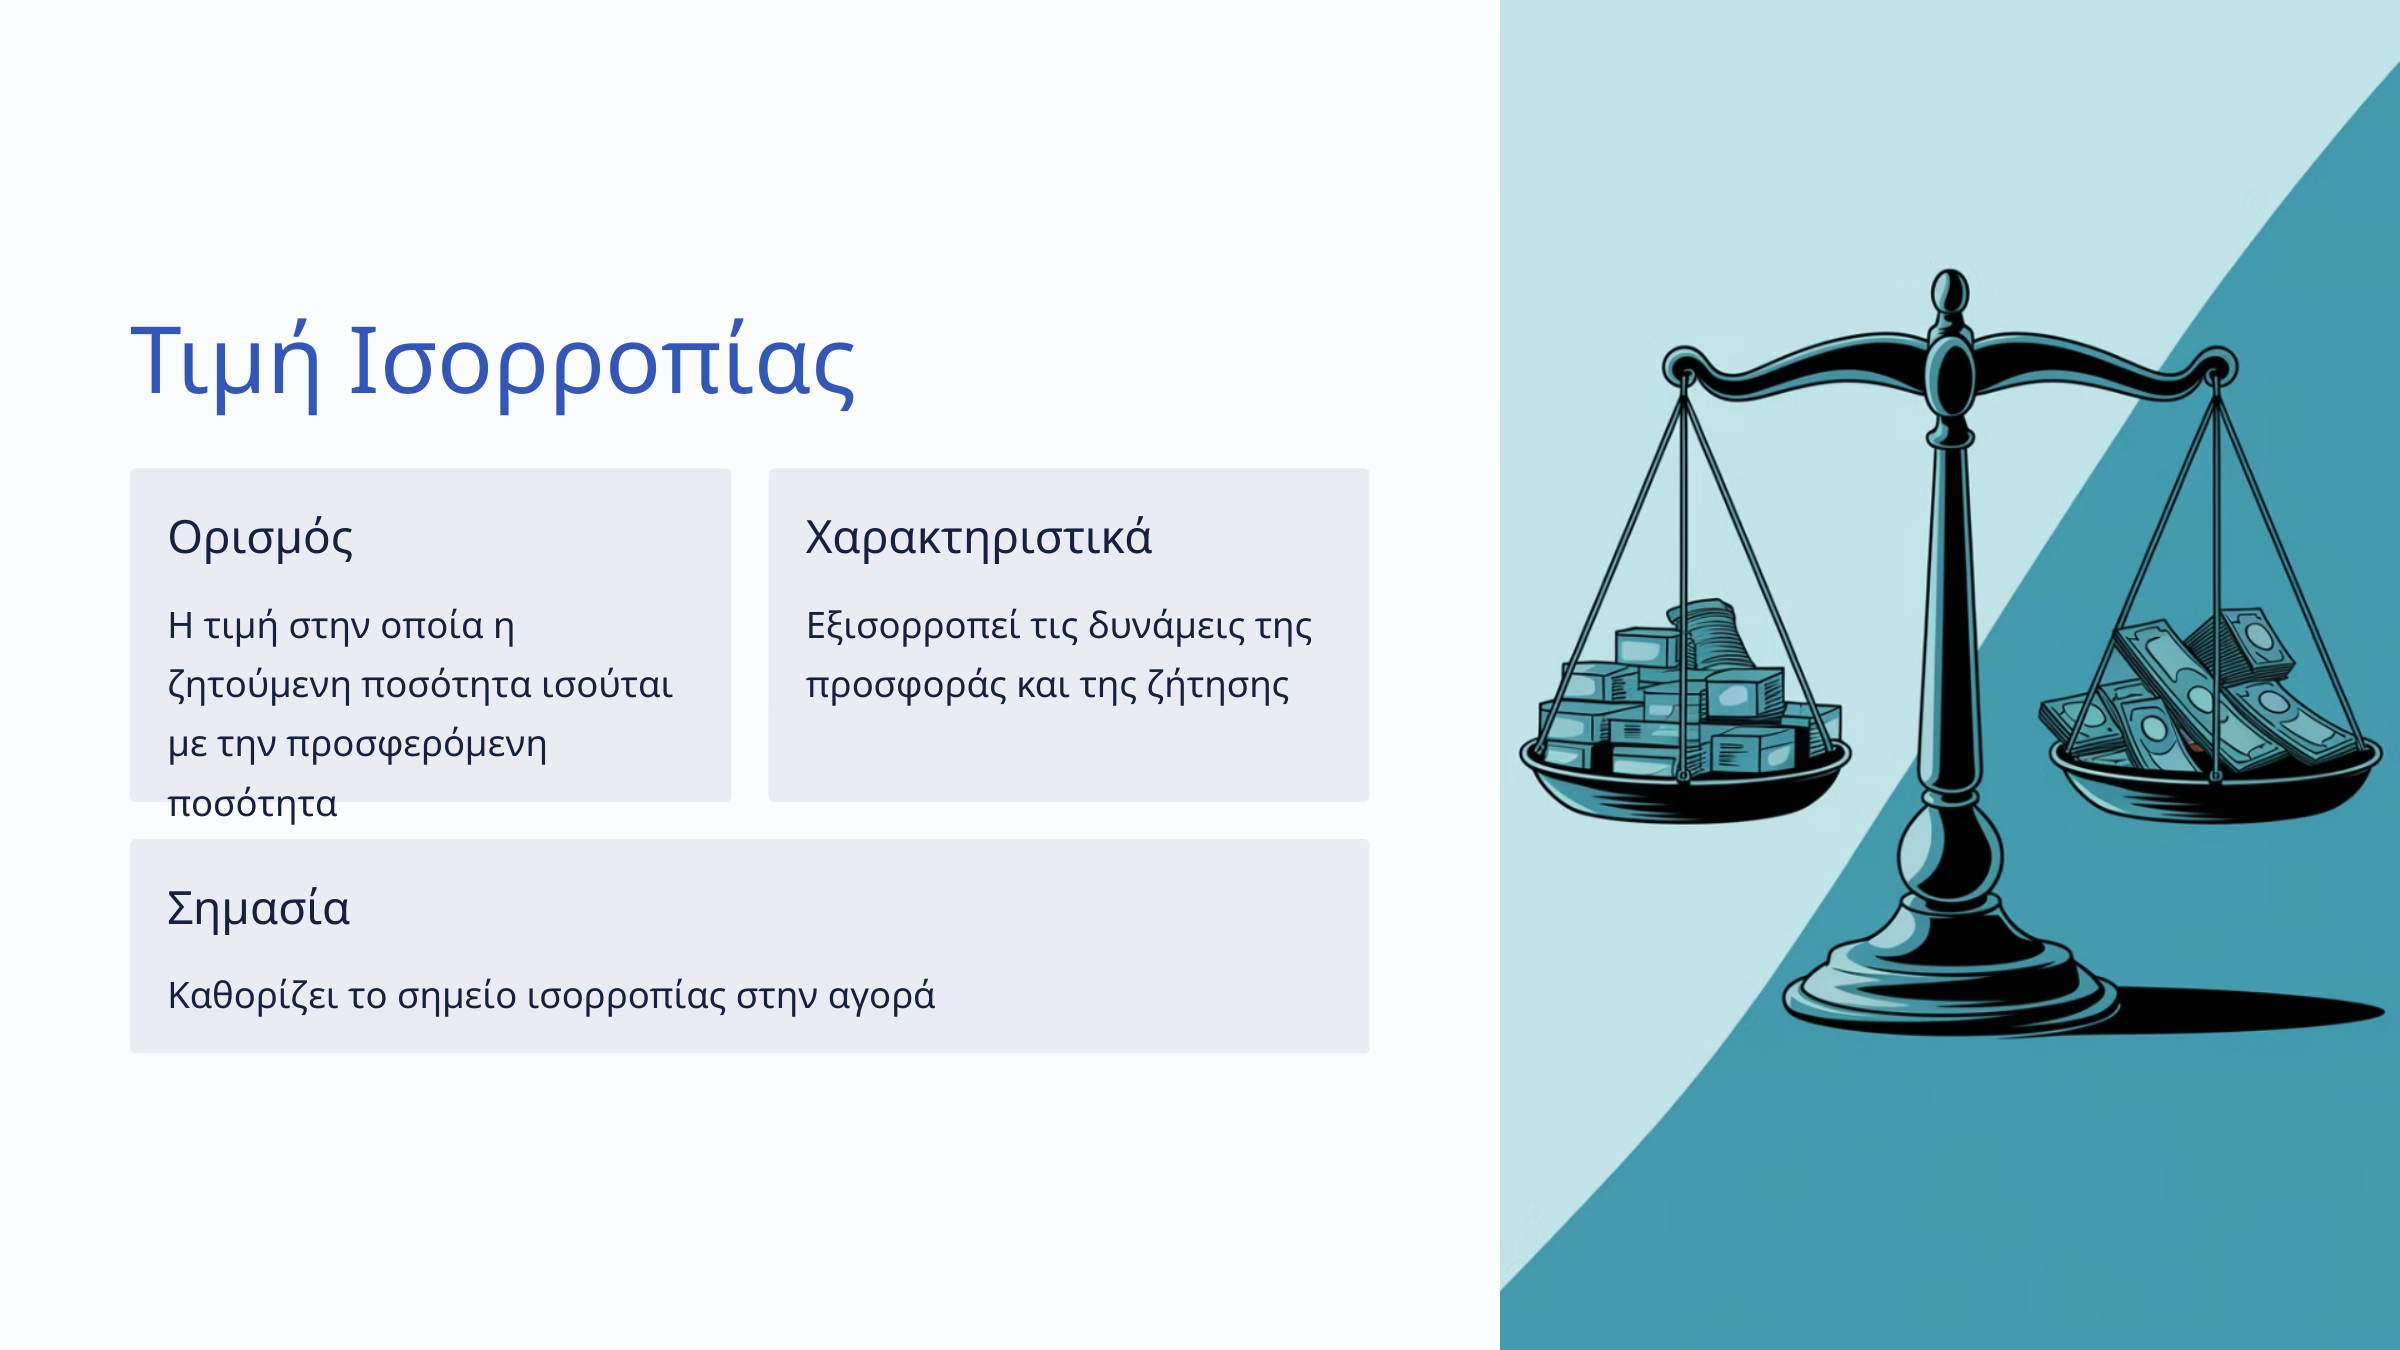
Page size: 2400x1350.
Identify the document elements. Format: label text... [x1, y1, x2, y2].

text_box Η τιμή στην οποία η ζητούμενη ποσότητα ισούται με την προσφερόμενη ποσότητα [167, 586, 695, 765]
text_box Καθορίζει το σημείο ισορροπίας στην αγορά [167, 956, 1333, 1017]
text_box [768, 468, 1370, 802]
text_box [130, 468, 732, 802]
picture [1499, 0, 2400, 1350]
text_box Χαρακτηριστικά [805, 505, 1271, 564]
text_box Ορισμός [167, 505, 633, 564]
text_box Εξισορροπεί τις δυνάμεις της προσφοράς και της ζήτησης [805, 586, 1333, 706]
text_box Τιμή Ισορροπίας [130, 296, 1061, 413]
text_box Σημασία [167, 876, 633, 935]
text_box [130, 839, 1370, 1054]
